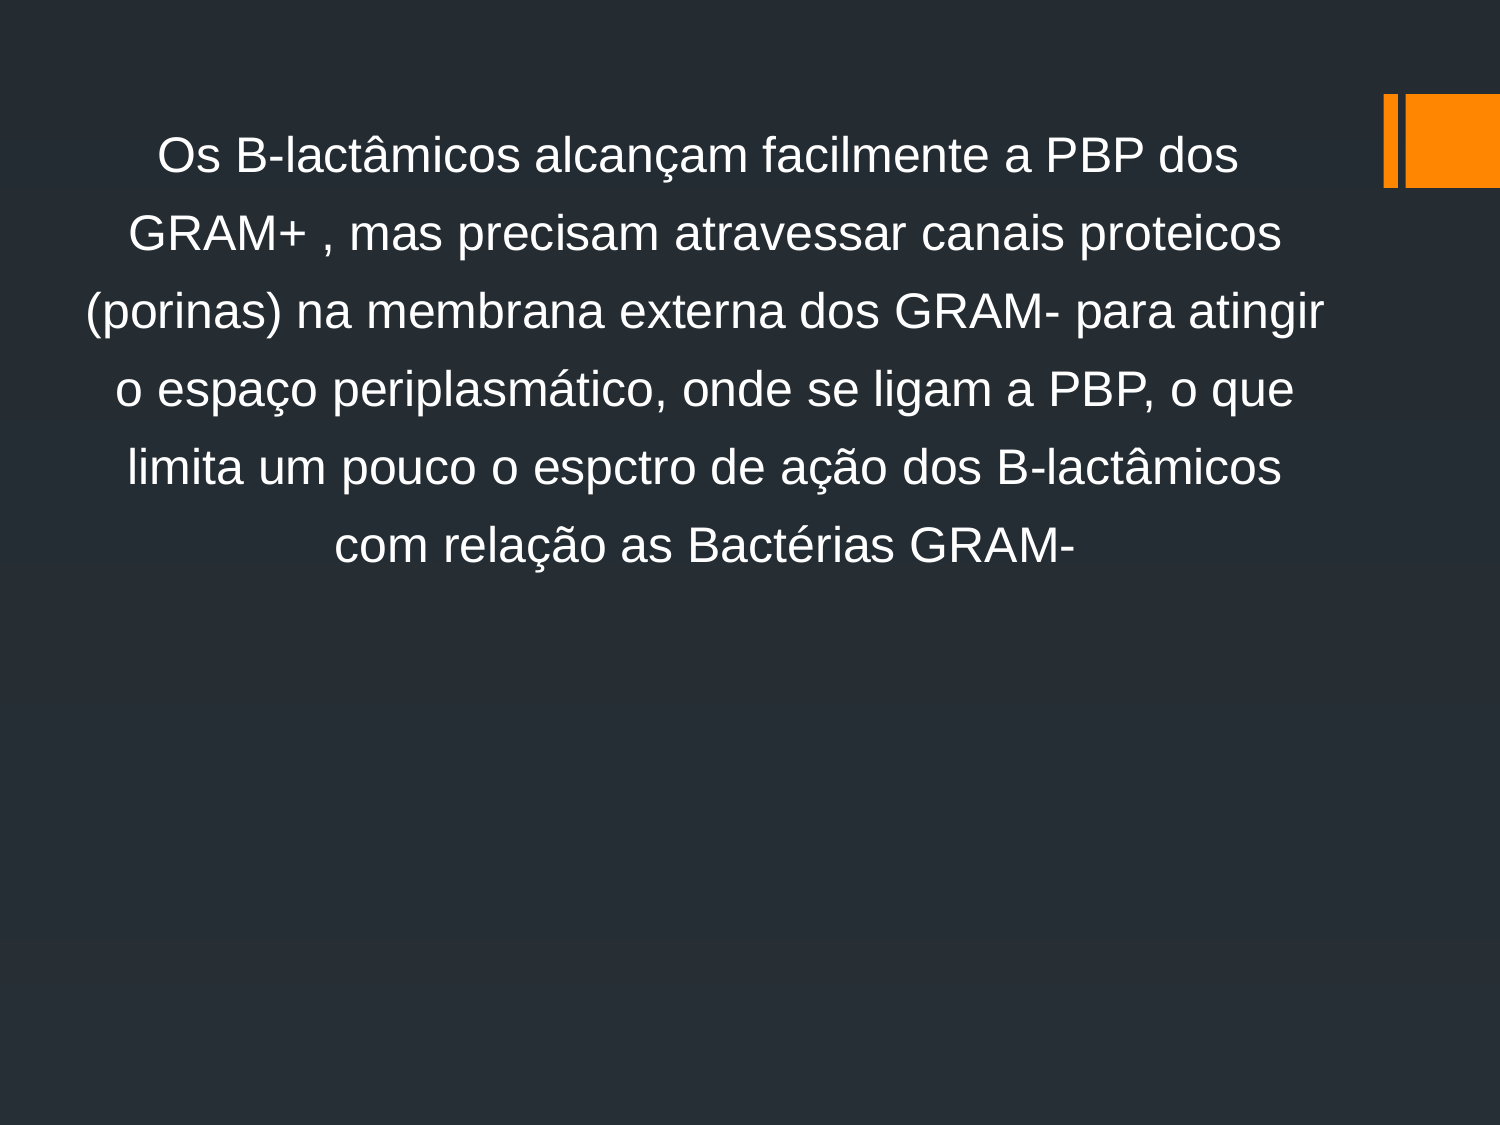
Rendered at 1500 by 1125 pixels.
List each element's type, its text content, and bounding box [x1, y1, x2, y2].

list Os B-lactâmicos alcançam facilmente a PBP dos GRAM+ , mas precisam atravessar canais proteicos (porinas) na membrana externa dos GRAM- para atingir o espaço periplasmático, onde se ligam a PBP, o que limita um pouco o espctro de ação dos B-lactâmicos com relação as Bactérias GRAM- [54, 97, 1350, 1035]
